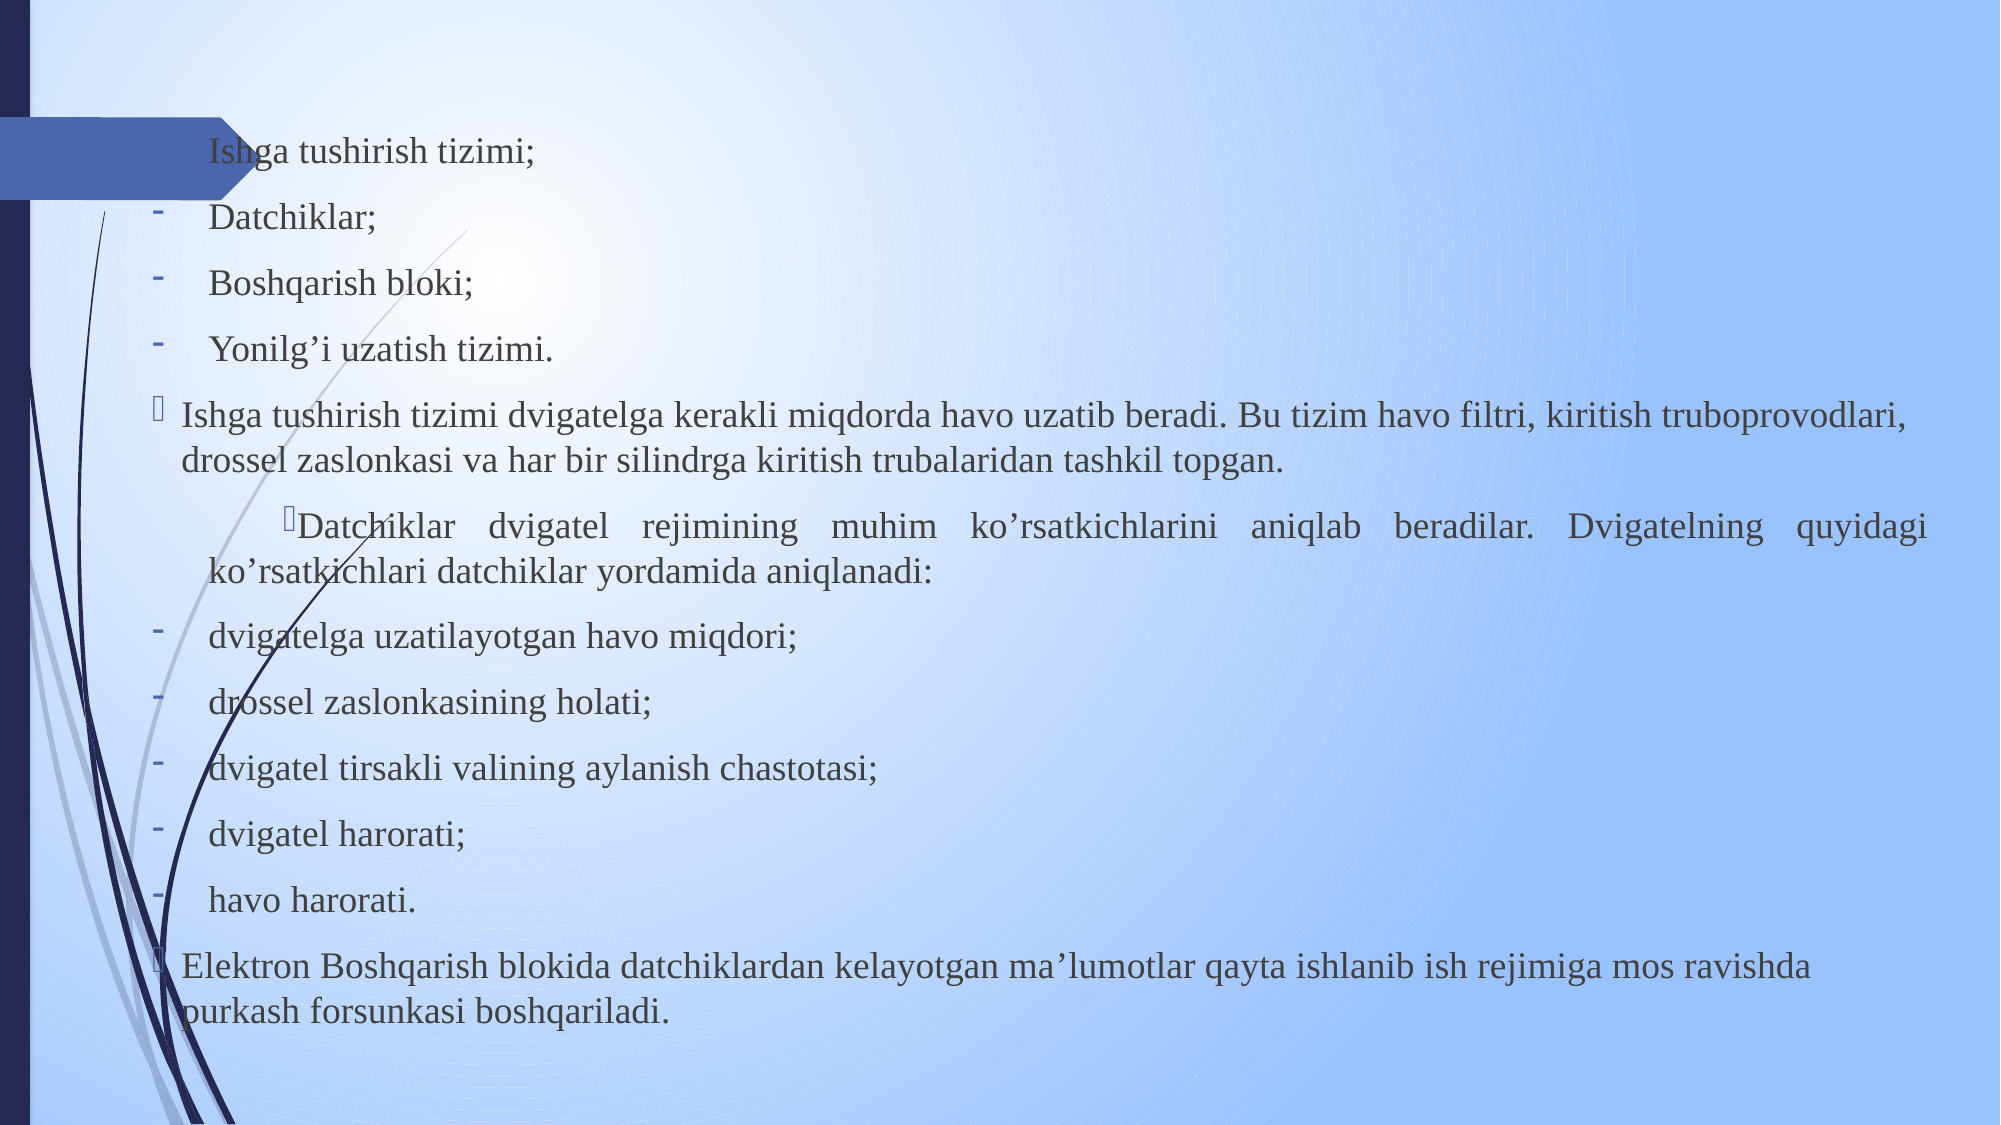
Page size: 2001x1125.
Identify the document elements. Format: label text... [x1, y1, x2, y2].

list Ishga tushirish tizimi; Datchiklar; Boshqarish bloki; Yonilg’i uzatish tizimi. Ishga tushirish tizimi dvigatelga kerakli miqdorda havo uzatib beradi. Bu tizim havo filtri, kiritish truboprovodlari, drossel zaslonkasi va har bir silindrga kiritish trubalaridan tashkil topgan. Datchiklar dvigatel rejimining muhim ko’rsatkichlarini aniqlab beradilar. Dvigatelning quyidagi ko’rsatkichlari datchiklar yordamida aniqlanadi: dvigatelga uzatilayotgan havo miqdori; drossel zaslonkasining holati; dvigatel tirsakli valining aylanish chastotasi; dvigatel harorati; havo harorati. Elektron Boshqarish blokida datchiklardan kelayotgan ma’lumotlar qayta ishlanib ish rejimiga mos ravishda purkash forsunkasi boshqariladi. [137, 118, 1945, 1075]
